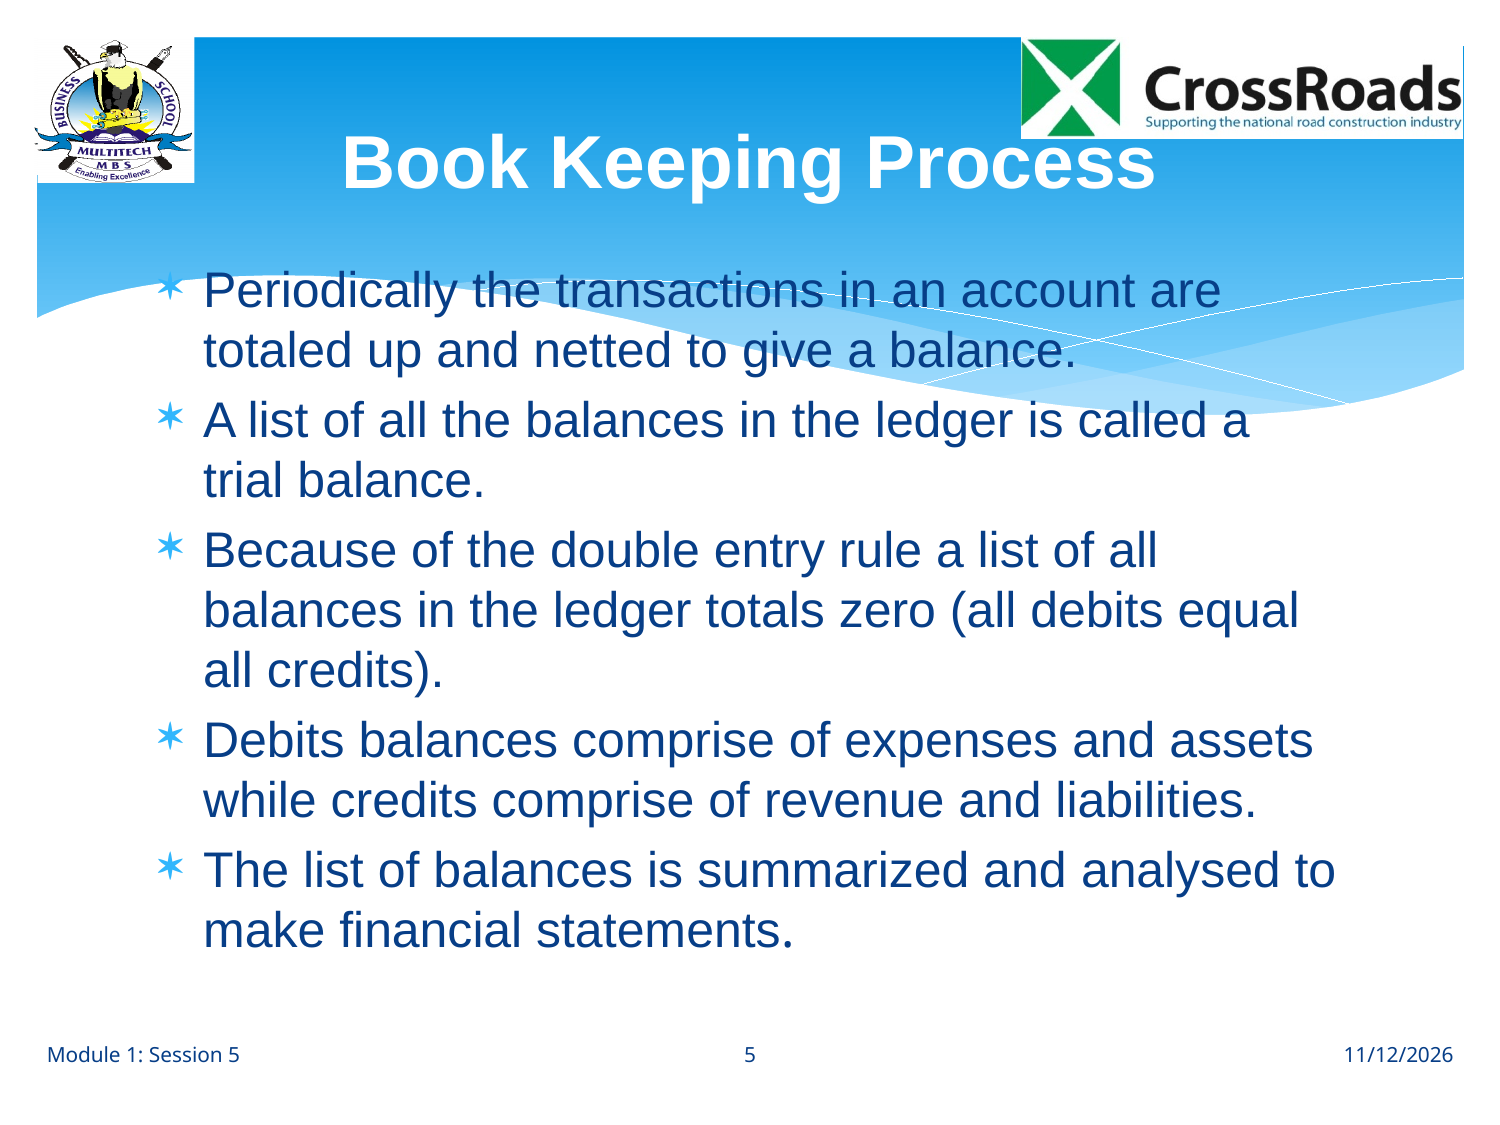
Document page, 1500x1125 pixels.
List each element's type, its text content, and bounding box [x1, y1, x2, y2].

title Book Keeping Process [75, 55, 1425, 261]
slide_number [847, 1025, 1469, 1086]
list Periodically the transactions in an account are totaled up and netted to give a balance. A list of all the balances in the ledger is called a trial balance. Because of the double entry rule a list of all balances in the ledger totals zero (all debits equal all credits). Debits balances comprise of expenses and assets while credits comprise of revenue and liabilities. The list of balances is summarized and analysed to make financial statements. [143, 261, 1359, 1005]
footer Module 1: Session 5 [31, 1025, 653, 1086]
slide_number 5 [654, 1025, 846, 1086]
picture [1022, 37, 1463, 139]
